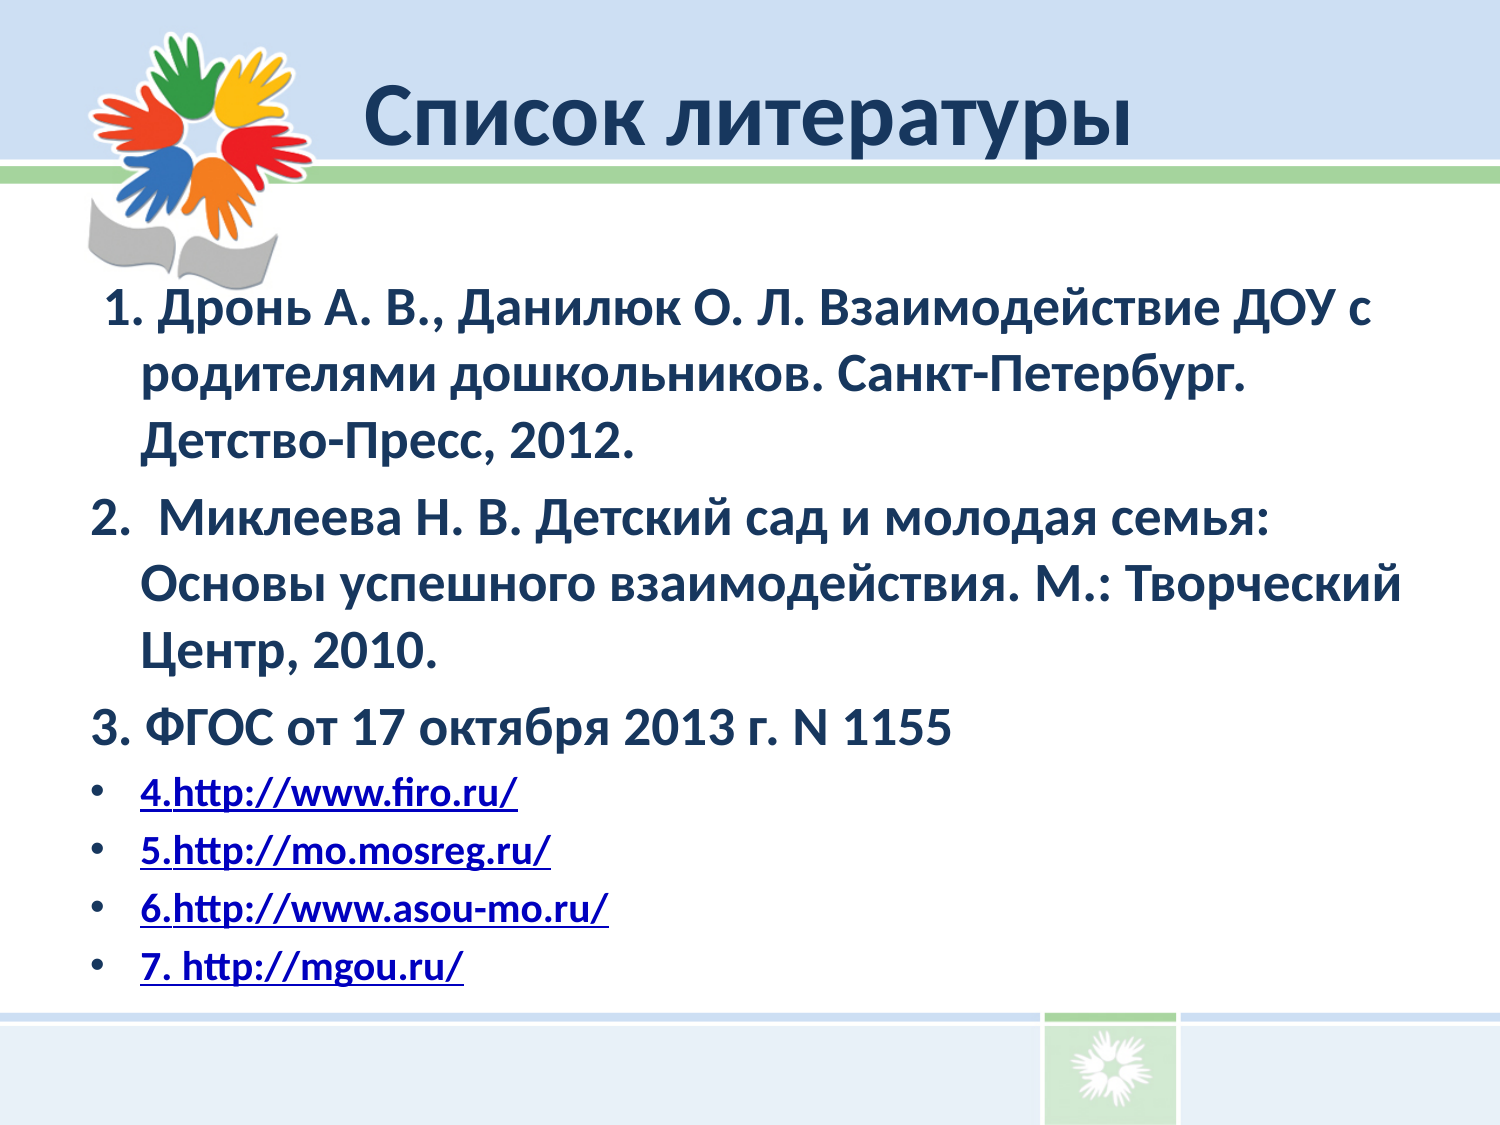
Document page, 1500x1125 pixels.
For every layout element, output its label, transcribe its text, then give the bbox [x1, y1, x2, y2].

list 1. Дронь А. В., Данилюк О. Л. Взаимодействие ДОУ с родителями дошкольников. Санкт-Петербург. Детство-Пресс, 2012. 2. Миклеева Н. В. Детский сад и молодая семья: Основы успешного взаимодействия. М.: Творческий Центр, 2010. 3. ФГОС от 17 октября 2013 г. N 1155 4.http://www.firo.ru/ 5.http://mo.mosreg.ru/ 6.http://www.asou-mo.ru/ 7. http://mgou.ru/ [75, 262, 1425, 1005]
picture [0, 0, 1500, 1125]
title Список литературы [75, 45, 1425, 173]
